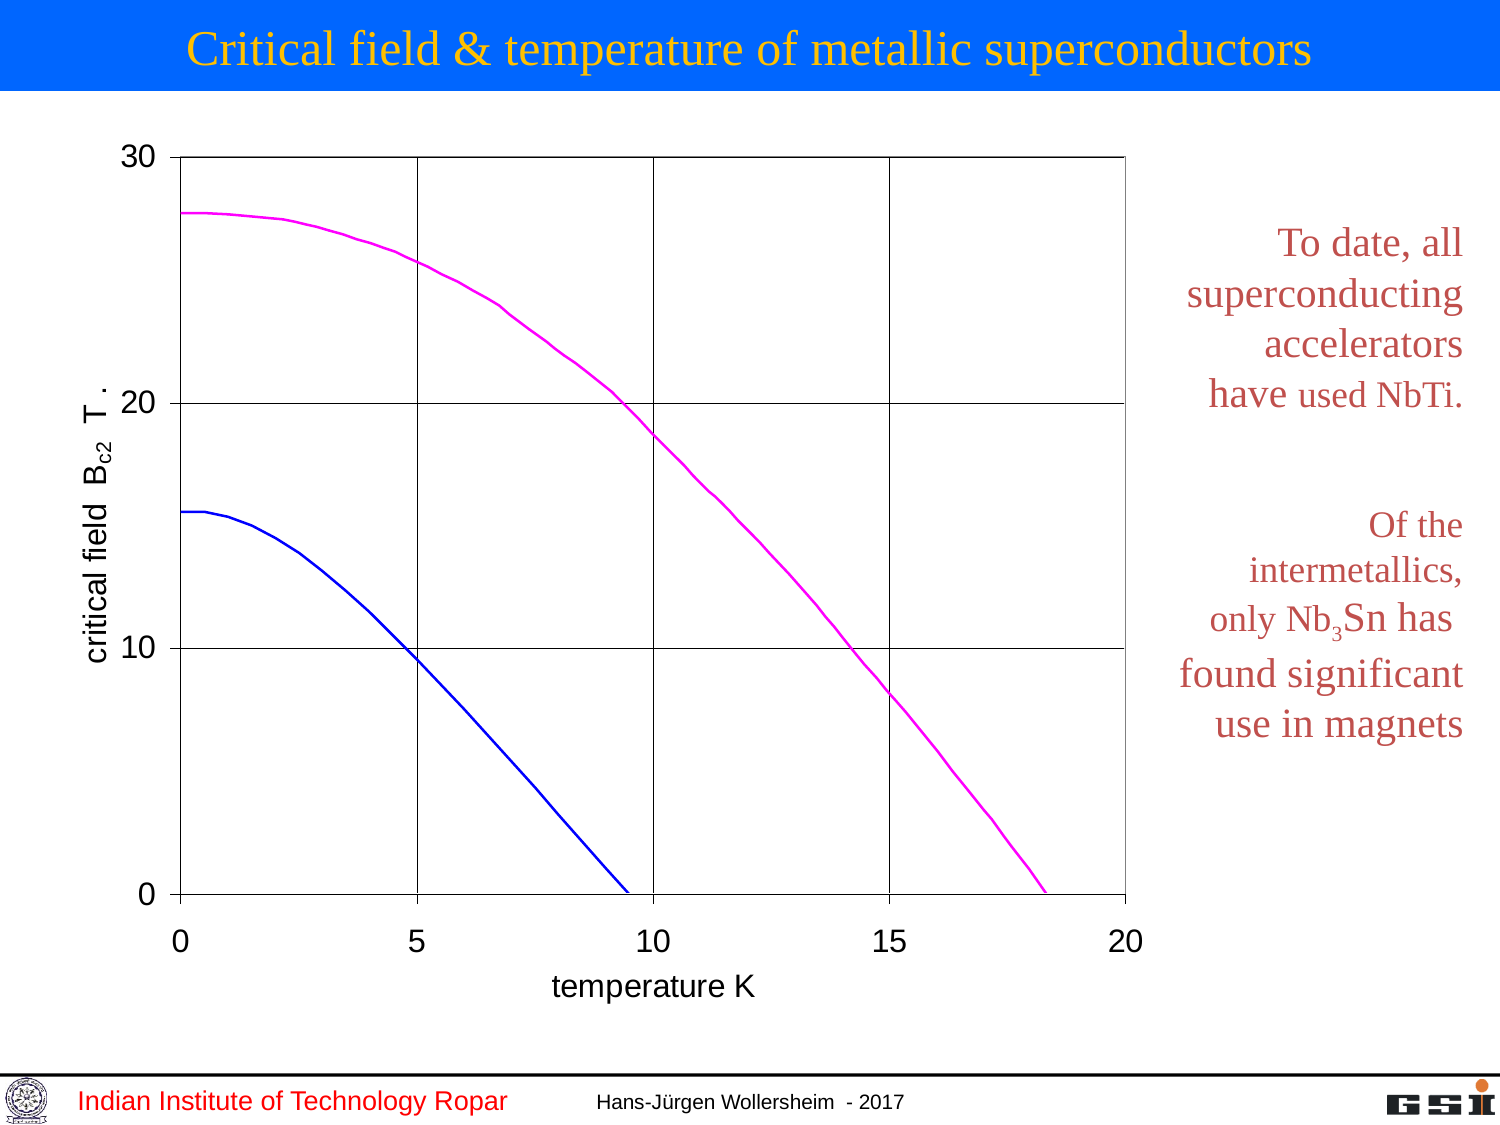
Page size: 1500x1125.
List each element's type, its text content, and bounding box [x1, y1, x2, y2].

picture [56, 120, 1157, 1025]
picture [1387, 1079, 1495, 1115]
text_box To date, all superconducting accelerators have used NbTi. Of the intermetallics, only Nb3Sn has found significant use in magnets [1163, 208, 1478, 860]
picture [5, 1077, 47, 1124]
title Critical field & temperature of metallic superconductors [0, 0, 1500, 91]
